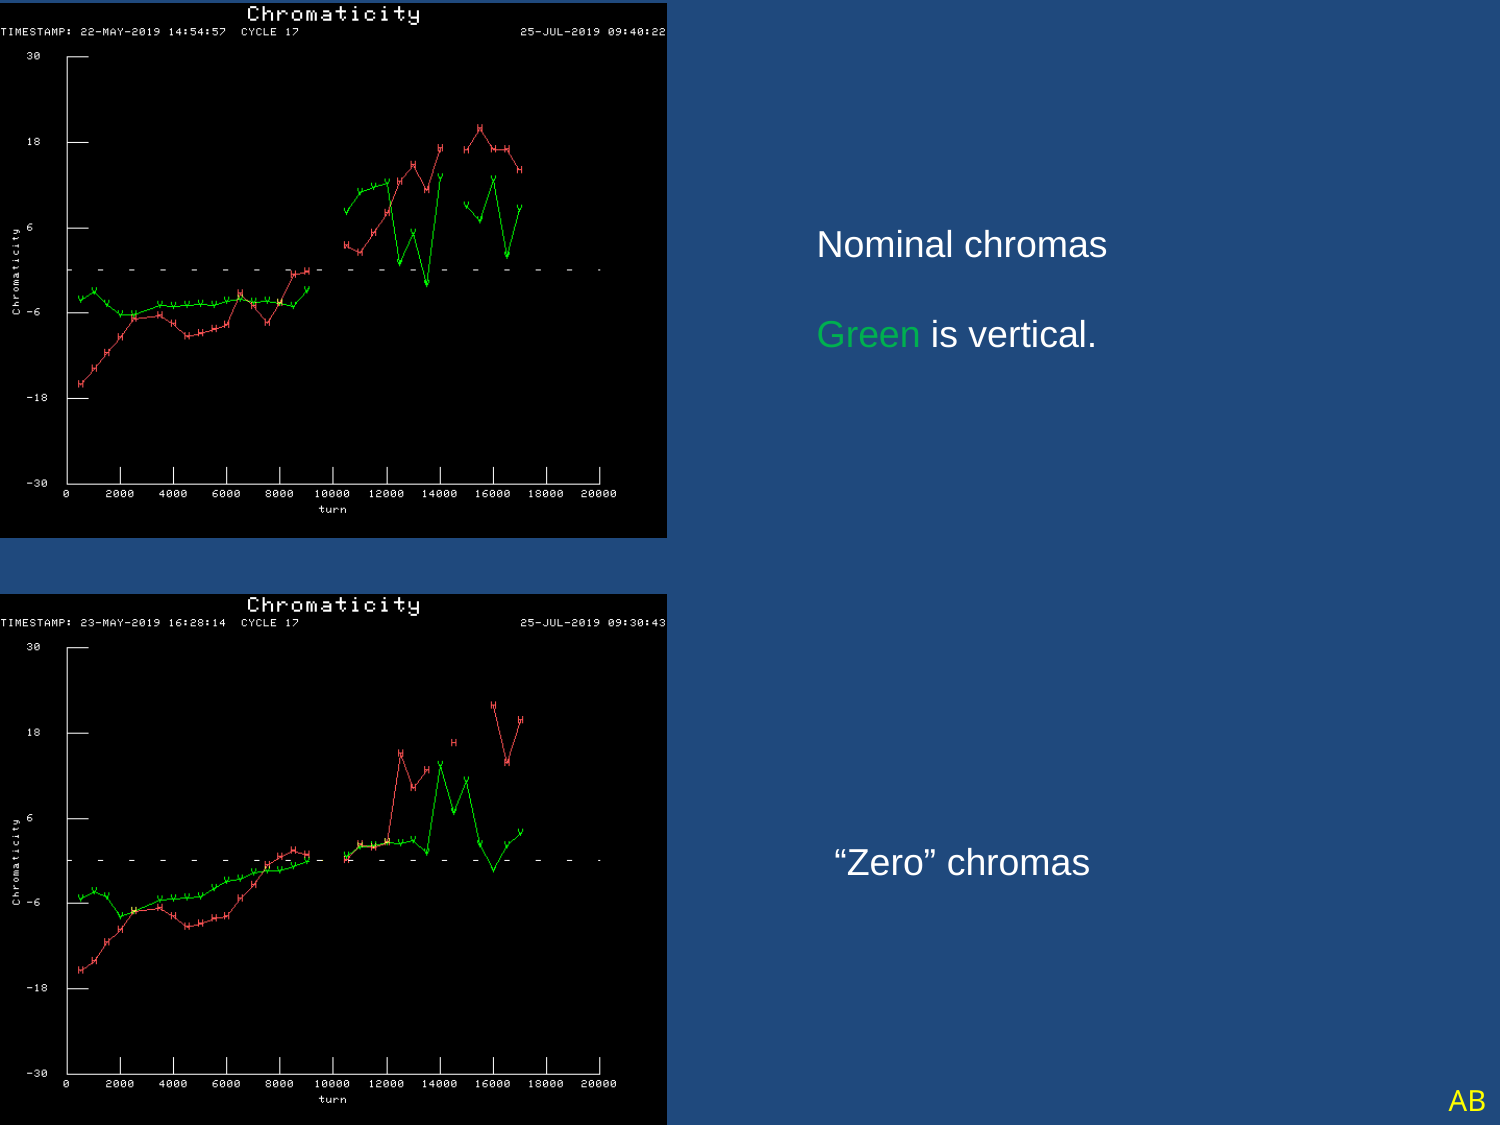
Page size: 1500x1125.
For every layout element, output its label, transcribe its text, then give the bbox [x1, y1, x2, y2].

picture [0, 3, 667, 538]
text_box “Zero” chromas [819, 830, 1116, 891]
picture [0, 593, 667, 1125]
text_box Nominal chromas Green is vertical. [801, 212, 1123, 363]
text_box AB [1433, 1074, 1500, 1125]
